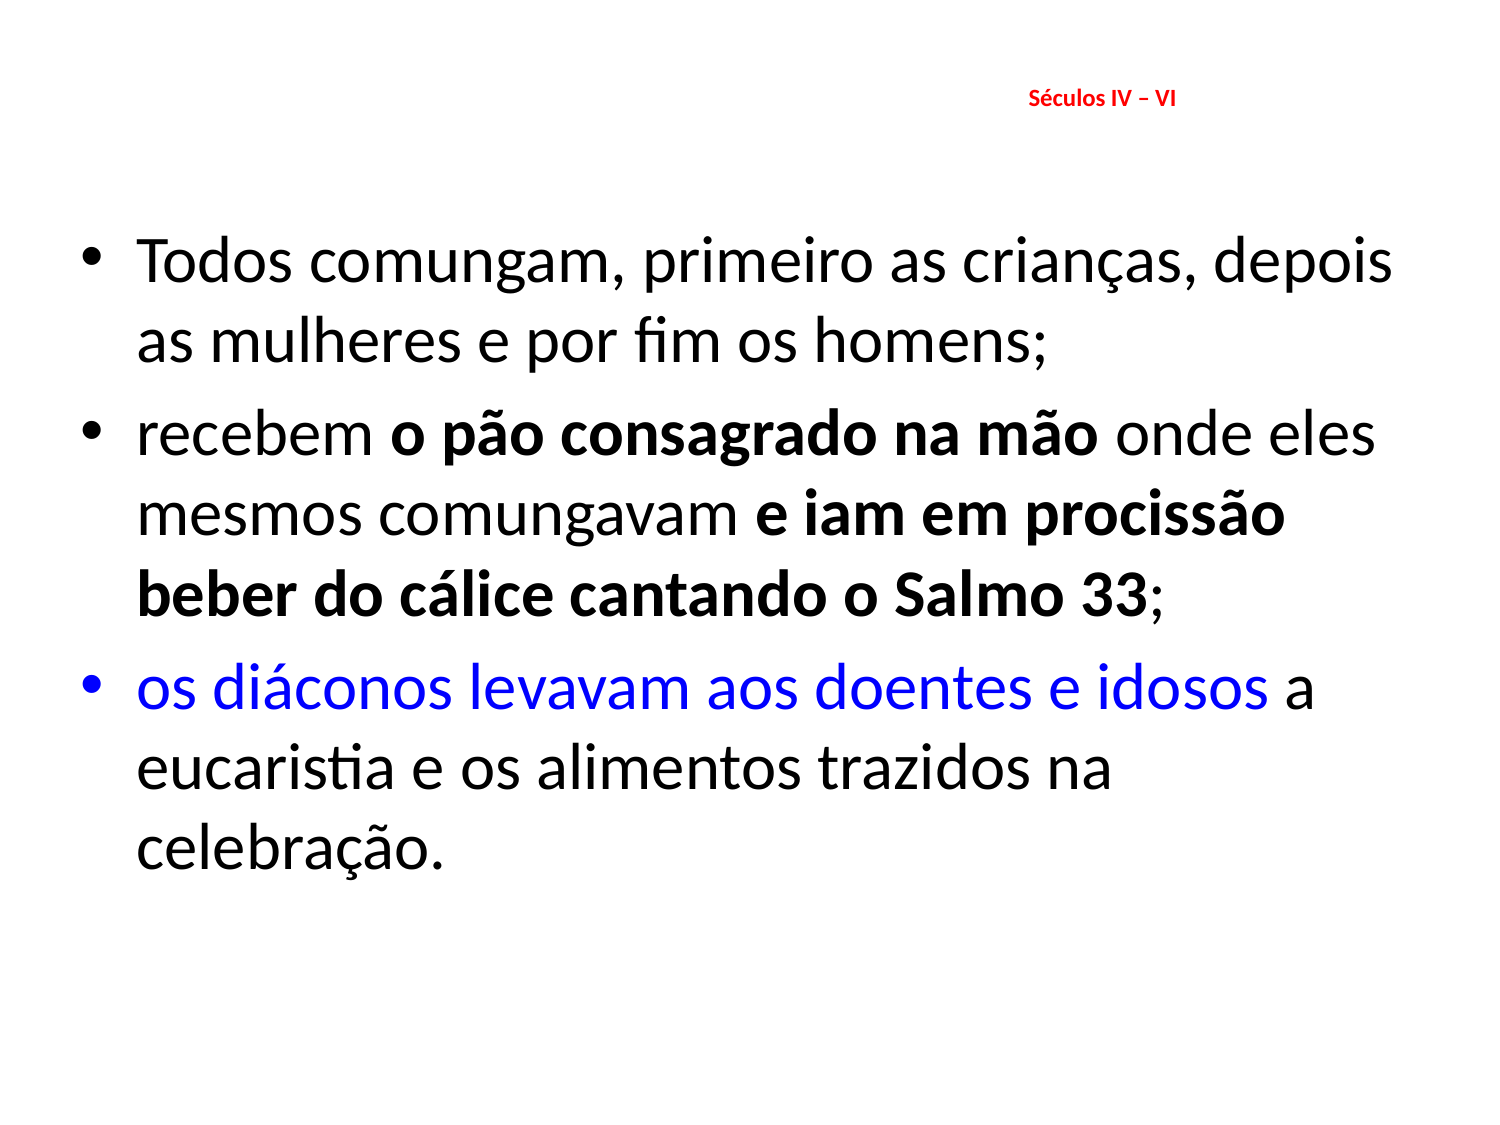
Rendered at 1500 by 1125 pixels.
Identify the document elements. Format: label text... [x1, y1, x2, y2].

title Séculos IV – VI [785, 45, 1425, 149]
list Todos comungam, primeiro as crianças, depois as mulheres e por fim os homens; recebem o pão consagrado na mão onde eles mesmos comungavam e iam em procissão beber do cálice cantando o Salmo 33; os diáconos levavam aos doentes e idosos a eucaristia e os alimentos trazidos na celebração. [64, 208, 1415, 951]
